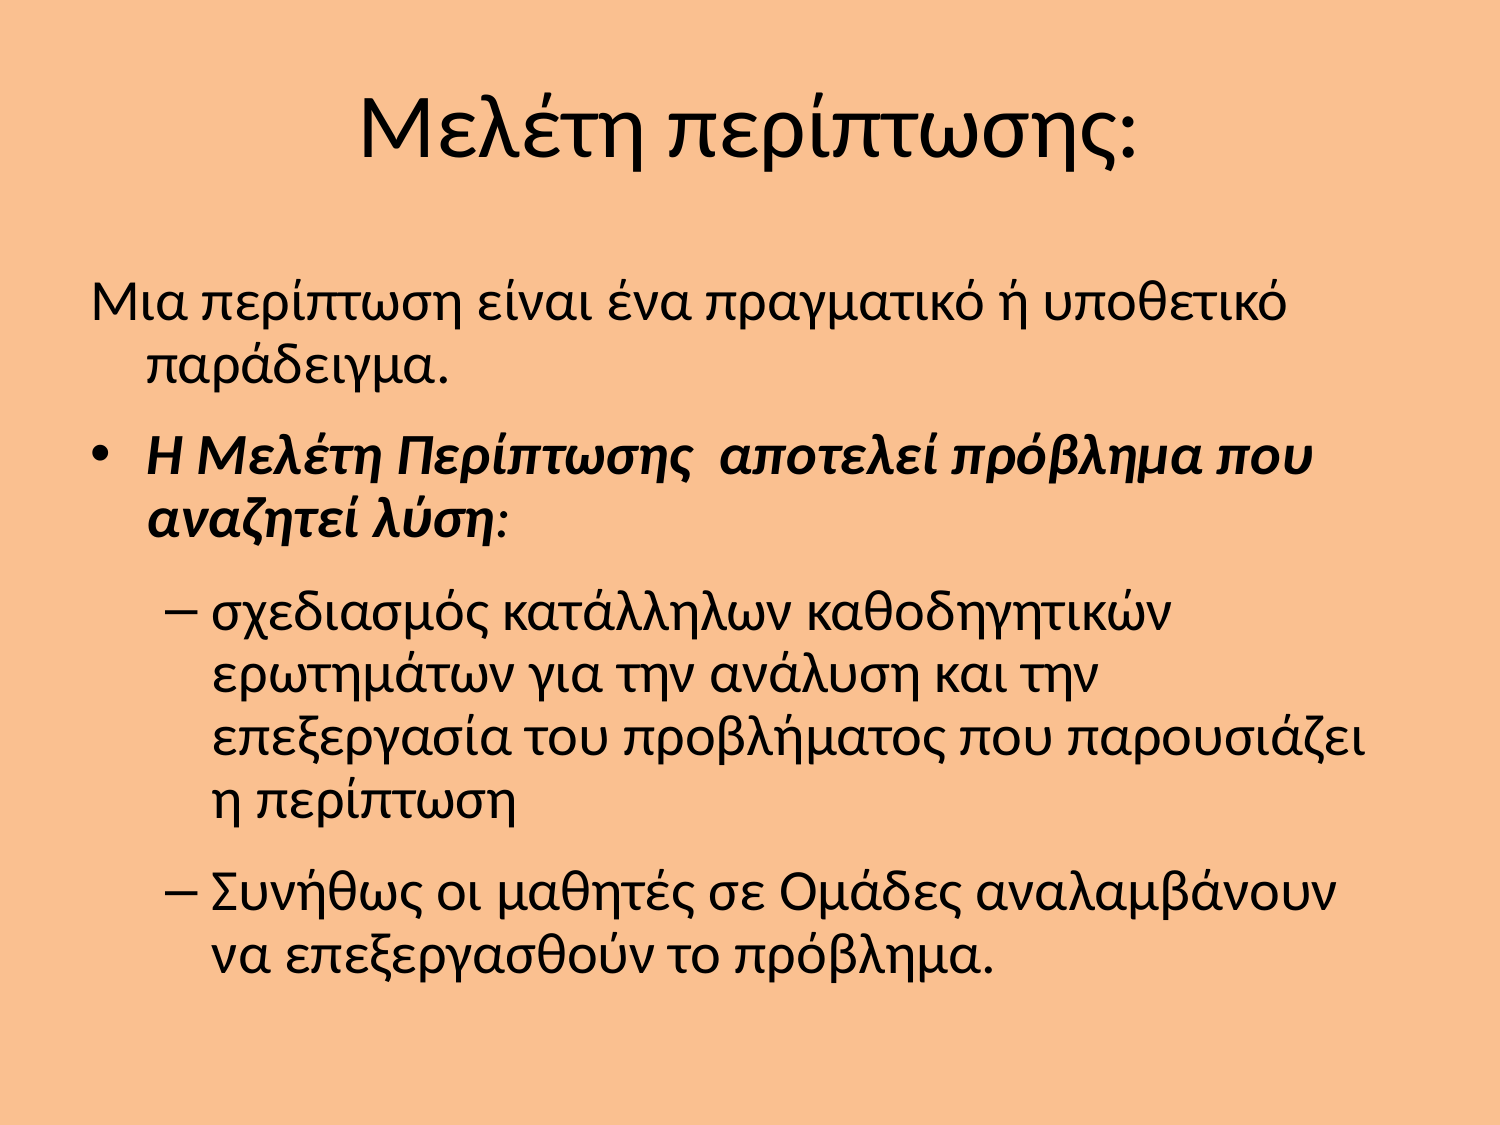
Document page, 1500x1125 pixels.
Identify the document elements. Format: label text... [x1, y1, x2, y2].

list Μια περίπτωση είναι ένα πραγματικό ή υποθετικό παράδειγμα. Η Μελέτη Περίπτωσης αποτελεί πρόβλημα που αναζητεί λύση: σχεδιασμός κατάλληλων καθοδηγητικών ερωτημάτων για την ανάλυση και την επεξεργασία του προβλήματος που παρουσιάζει η περίπτωση Συνήθως οι μαθητές σε Ομάδες αναλαμβάνουν να επεξεργασθούν το πρόβλημα. [75, 262, 1425, 1005]
title Μελέτη περίπτωσης: [75, 45, 1425, 197]
